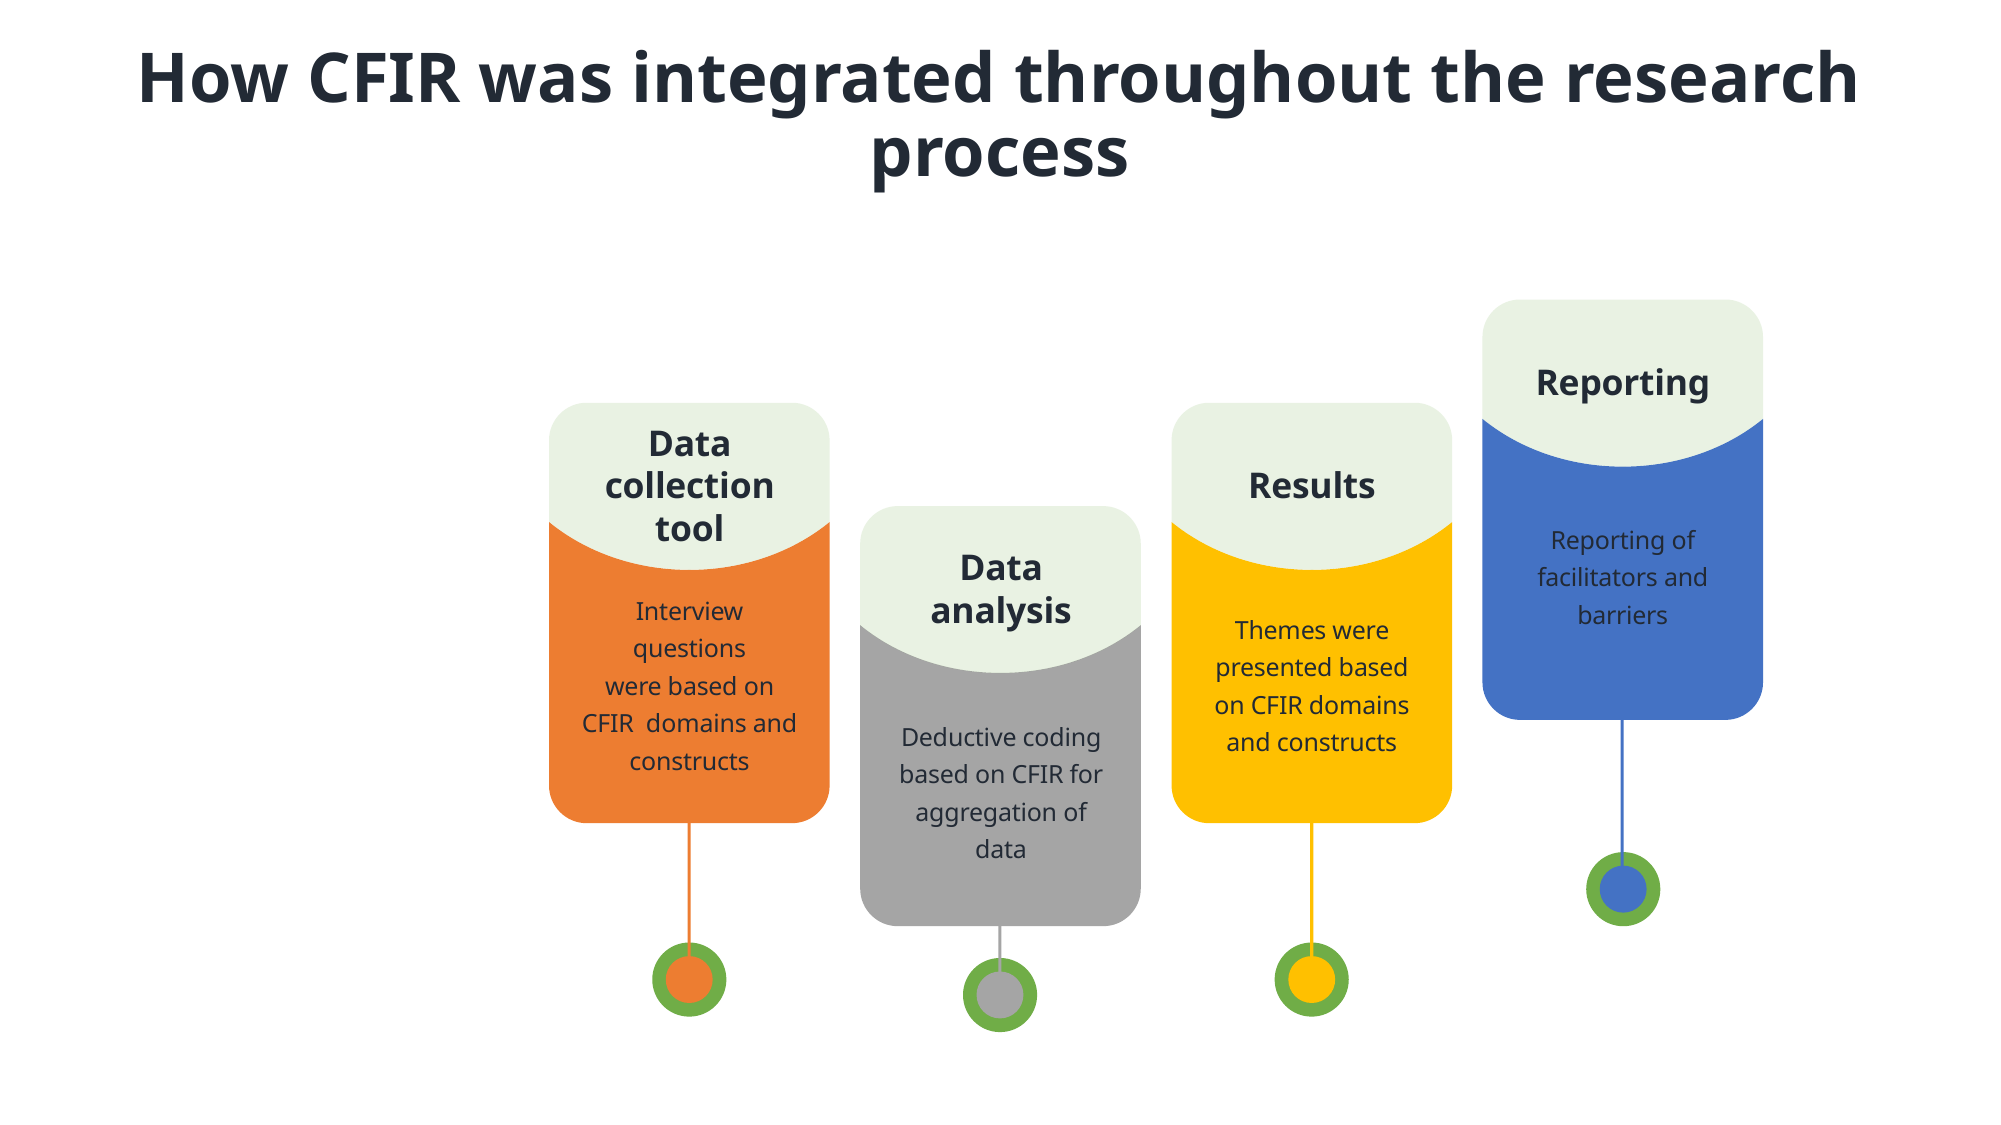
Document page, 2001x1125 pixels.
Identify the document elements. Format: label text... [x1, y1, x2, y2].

text_box [963, 958, 1038, 1033]
text_box [1586, 852, 1661, 927]
text_box [998, 927, 1002, 1013]
text_box [860, 626, 1141, 927]
text_box Data collection tool [565, 413, 814, 556]
text_box [549, 402, 830, 534]
text_box Reporting of facilitators and barriers [1498, 509, 1747, 637]
text_box [652, 942, 727, 1017]
text_box [1171, 522, 1453, 824]
text_box [1482, 419, 1764, 720]
text_box [1620, 720, 1624, 891]
text_box [1274, 942, 1349, 1017]
text_box [1310, 824, 1314, 980]
text_box Results [1187, 455, 1437, 513]
text_box Interview questions were based on CFIR domains and constructs [565, 580, 814, 783]
text_box [1482, 299, 1764, 467]
text_box [860, 506, 1141, 637]
text_box [1171, 402, 1453, 570]
text_box How CFIR was integrated throughout the research process [98, 35, 1902, 200]
text_box Reporting [1498, 352, 1747, 411]
text_box [976, 971, 1024, 1019]
text_box [549, 523, 830, 824]
text_box [1599, 865, 1647, 913]
text_box Deductive coding based on CFIR for aggregation of data [876, 706, 1126, 872]
text_box [877, 638, 1124, 674]
text_box [1288, 956, 1336, 1003]
text_box [687, 824, 691, 980]
text_box [609, 556, 769, 570]
text_box [665, 956, 713, 1003]
text_box Themes were presented based on CFIR domains and constructs [1187, 599, 1437, 764]
text_box Data analysis [876, 538, 1126, 638]
